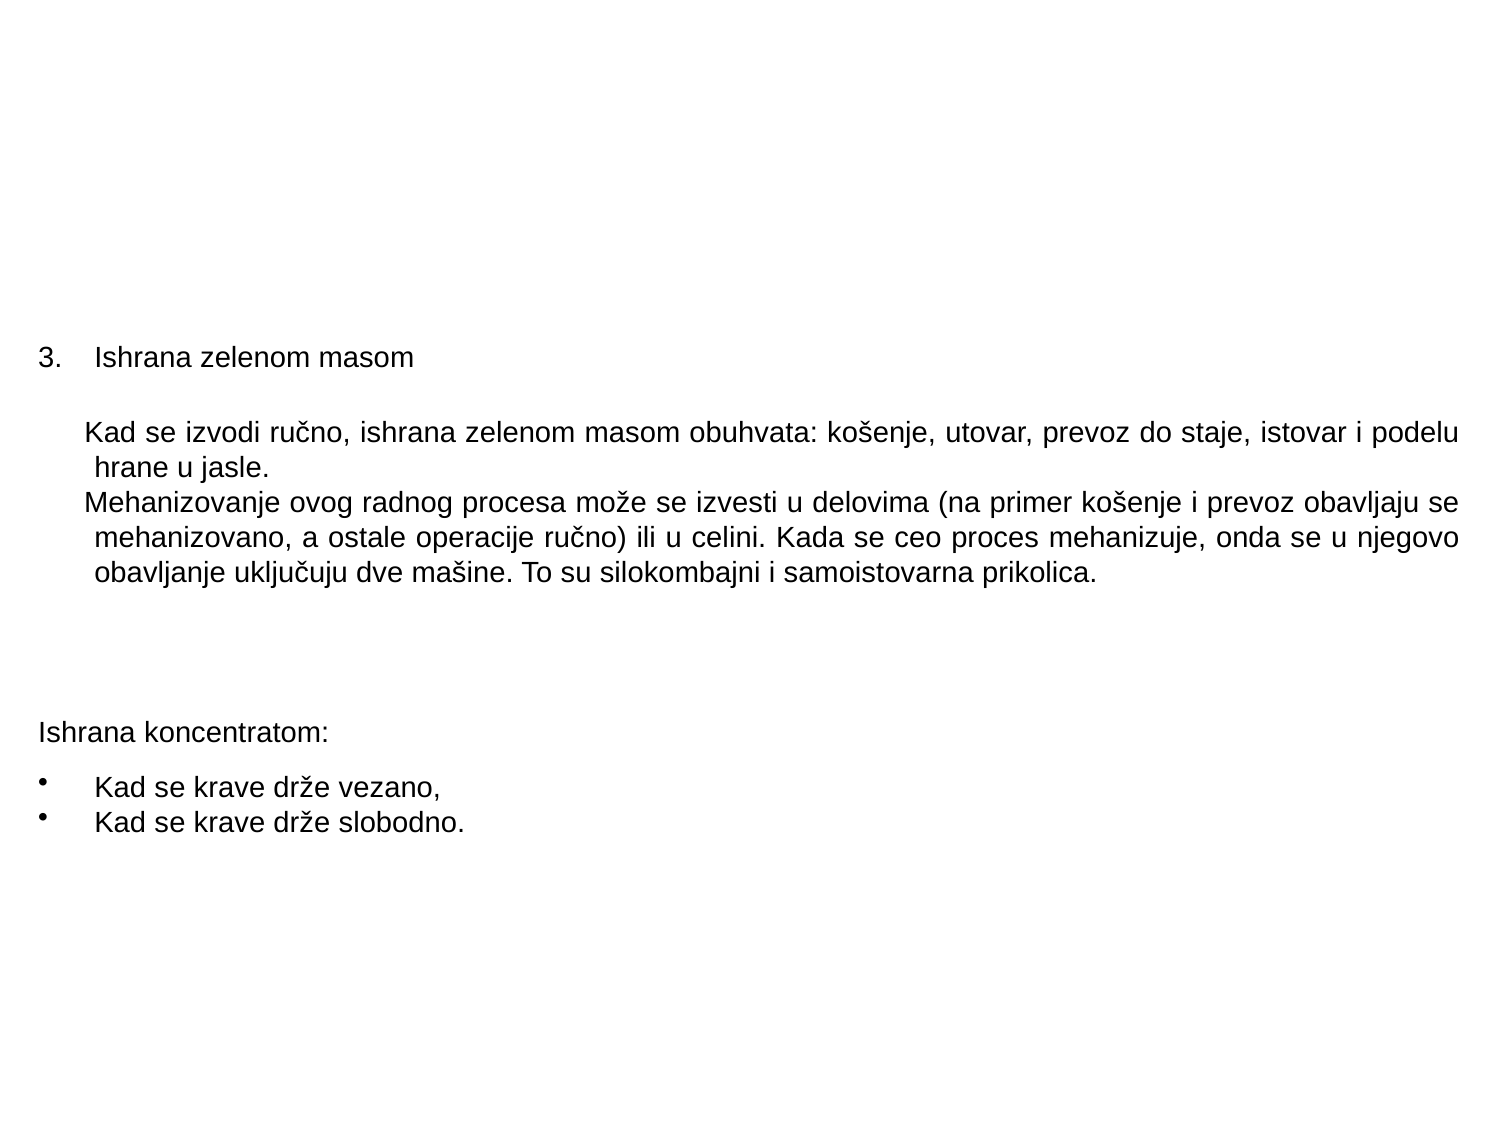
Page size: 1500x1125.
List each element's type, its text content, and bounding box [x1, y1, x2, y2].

text_box Ishrana zelenom masom Kad se izvodi ručno, ishrana zelenom masom obuhvata: košenje, utovar, prevoz do staje, istovar i podelu hrane u jasle. Mehanizovanje ovog radnog procesa može se izvesti u delovima (na primer košenje i prevoz obavljaju se mehanizovano, a ostale operacije ručno) ili u celini. Kada se ceo proces mehanizuje, onda se u njegovo obavljanje uključuju dve mašine. To su silokombajni i samoistovarna prikolica. Ishrana koncentratom: Kad se krave drže vezano, Kad se krave drže slobodno. [23, 331, 1477, 846]
